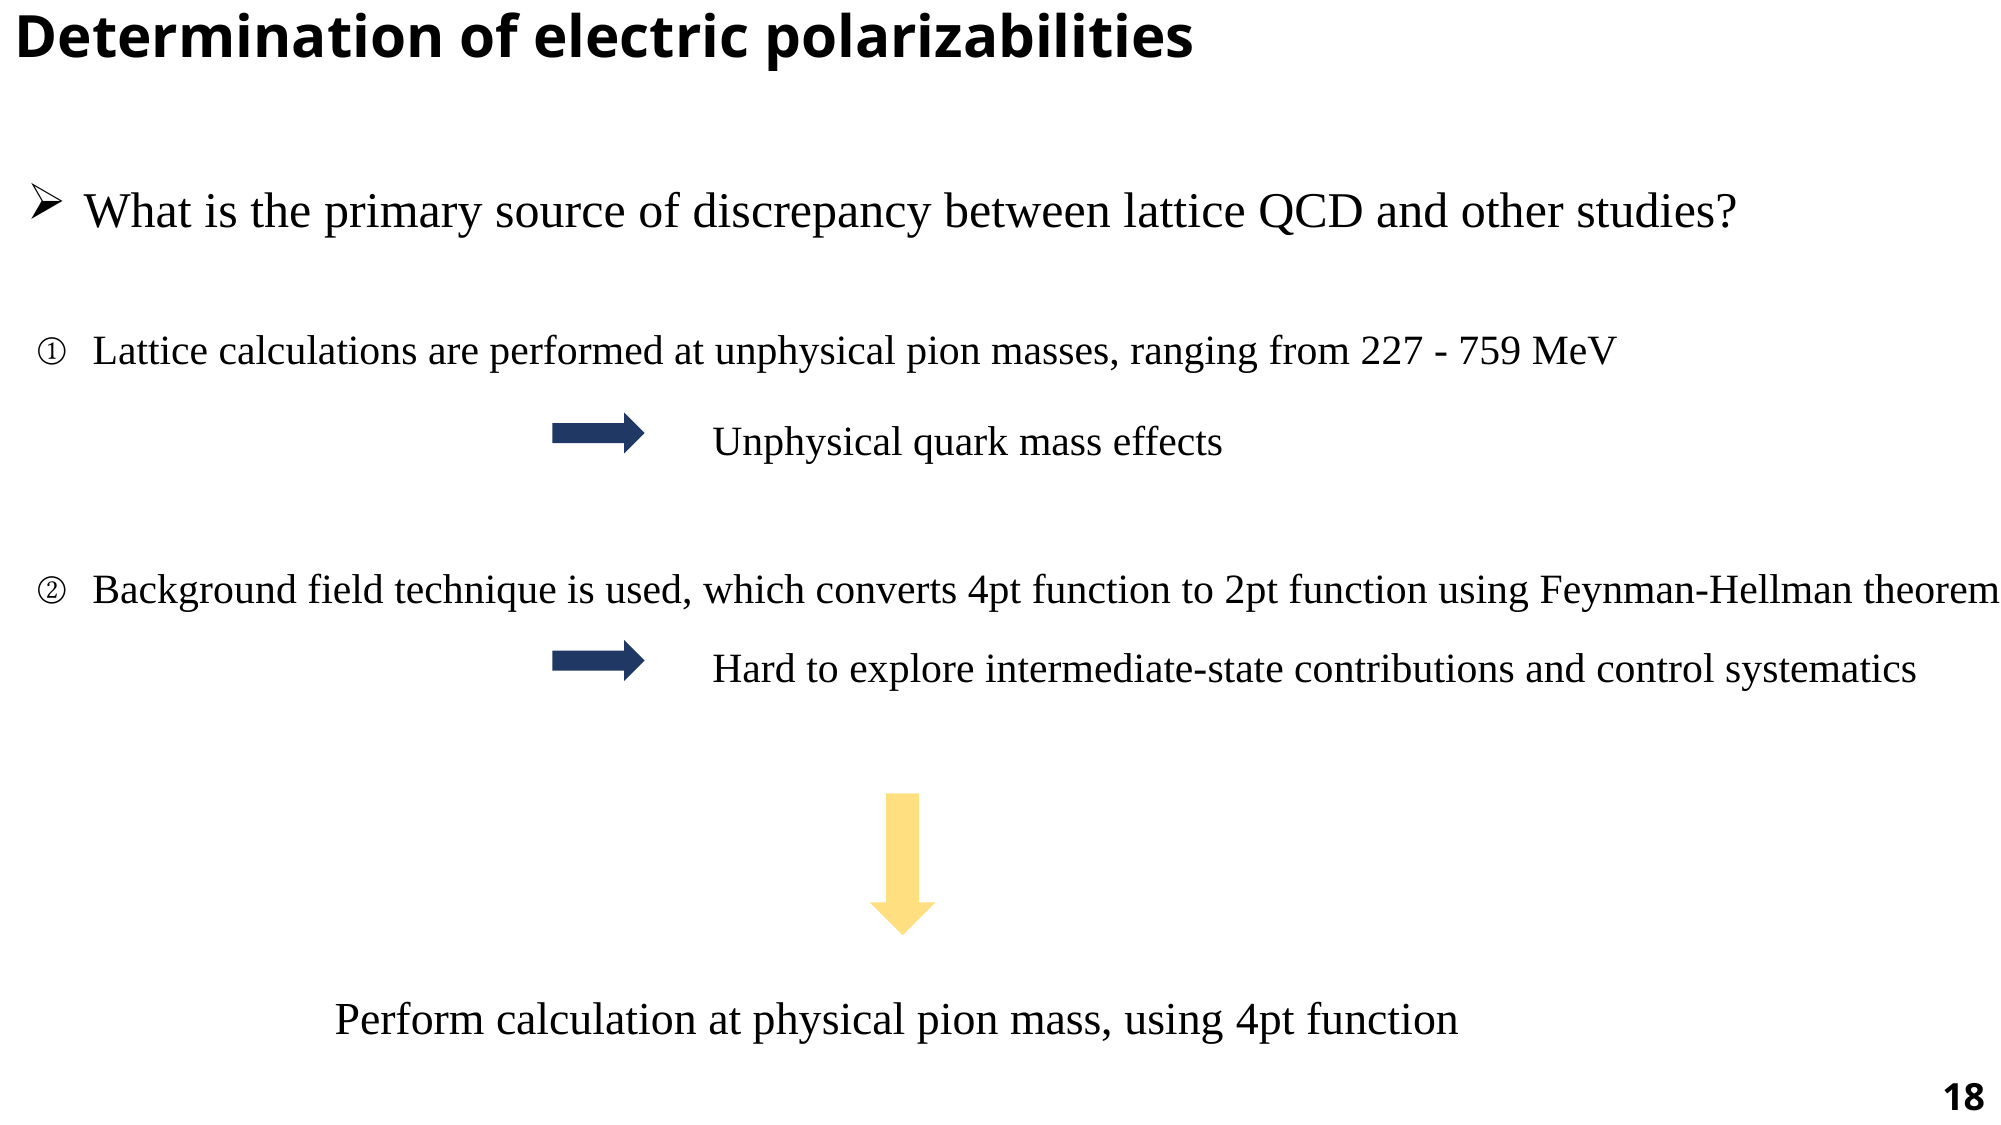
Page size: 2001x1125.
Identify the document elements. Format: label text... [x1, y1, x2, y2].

text_box 18 [1549, 1065, 2000, 1125]
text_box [299, 793, 1506, 1052]
text_box Determination of electric polarizabilities [0, 0, 1725, 107]
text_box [6, 170, 2000, 700]
